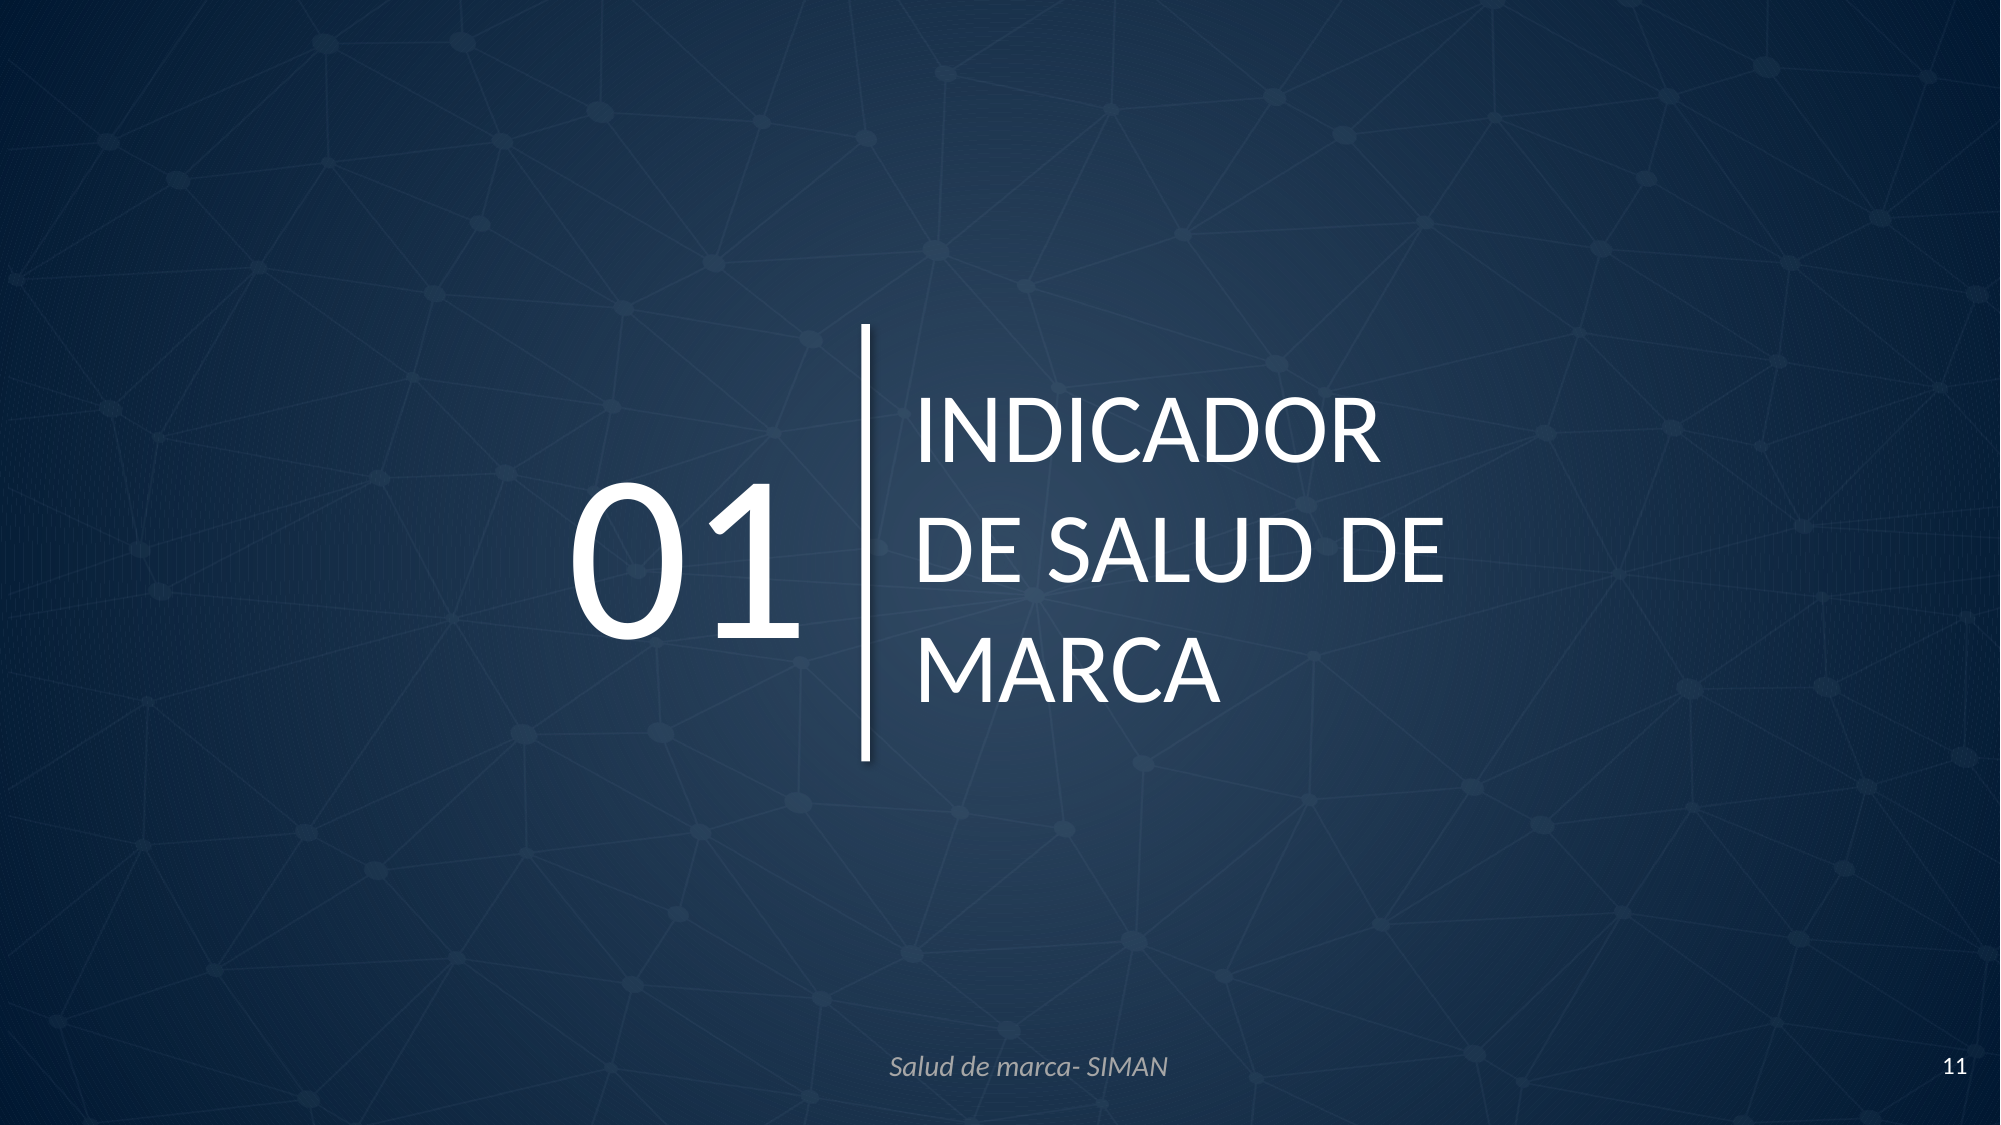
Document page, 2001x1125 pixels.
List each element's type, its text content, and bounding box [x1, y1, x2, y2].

picture [0, 0, 2001, 1125]
text_box INDICADOR DE SALUD DE MARCA [898, 324, 1515, 762]
text_box [860, 323, 871, 762]
text_box 01 [504, 324, 826, 762]
